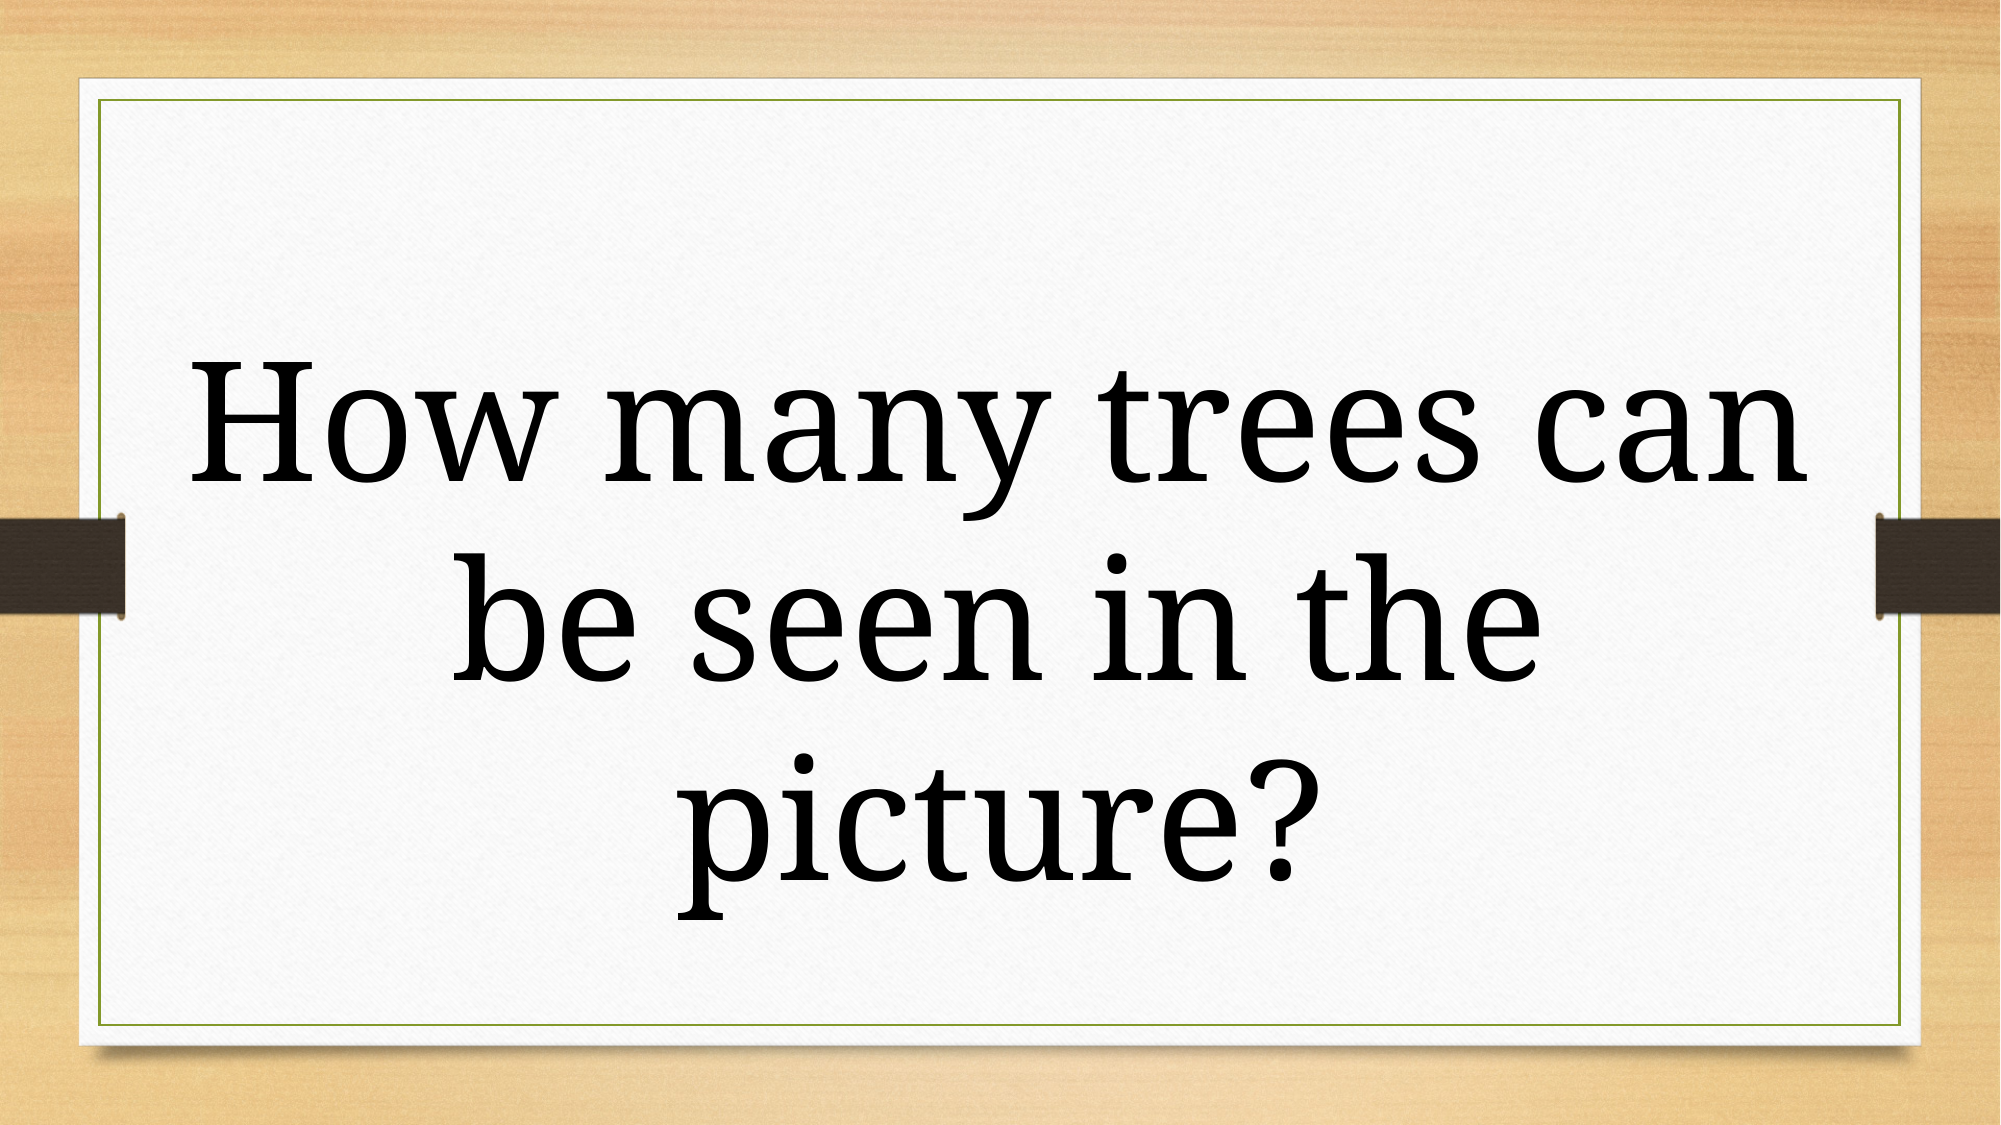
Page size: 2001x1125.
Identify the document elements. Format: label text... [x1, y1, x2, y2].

picture [0, 0, 2001, 1125]
text_box How many trees can be seen in the picture? [142, 306, 1858, 922]
